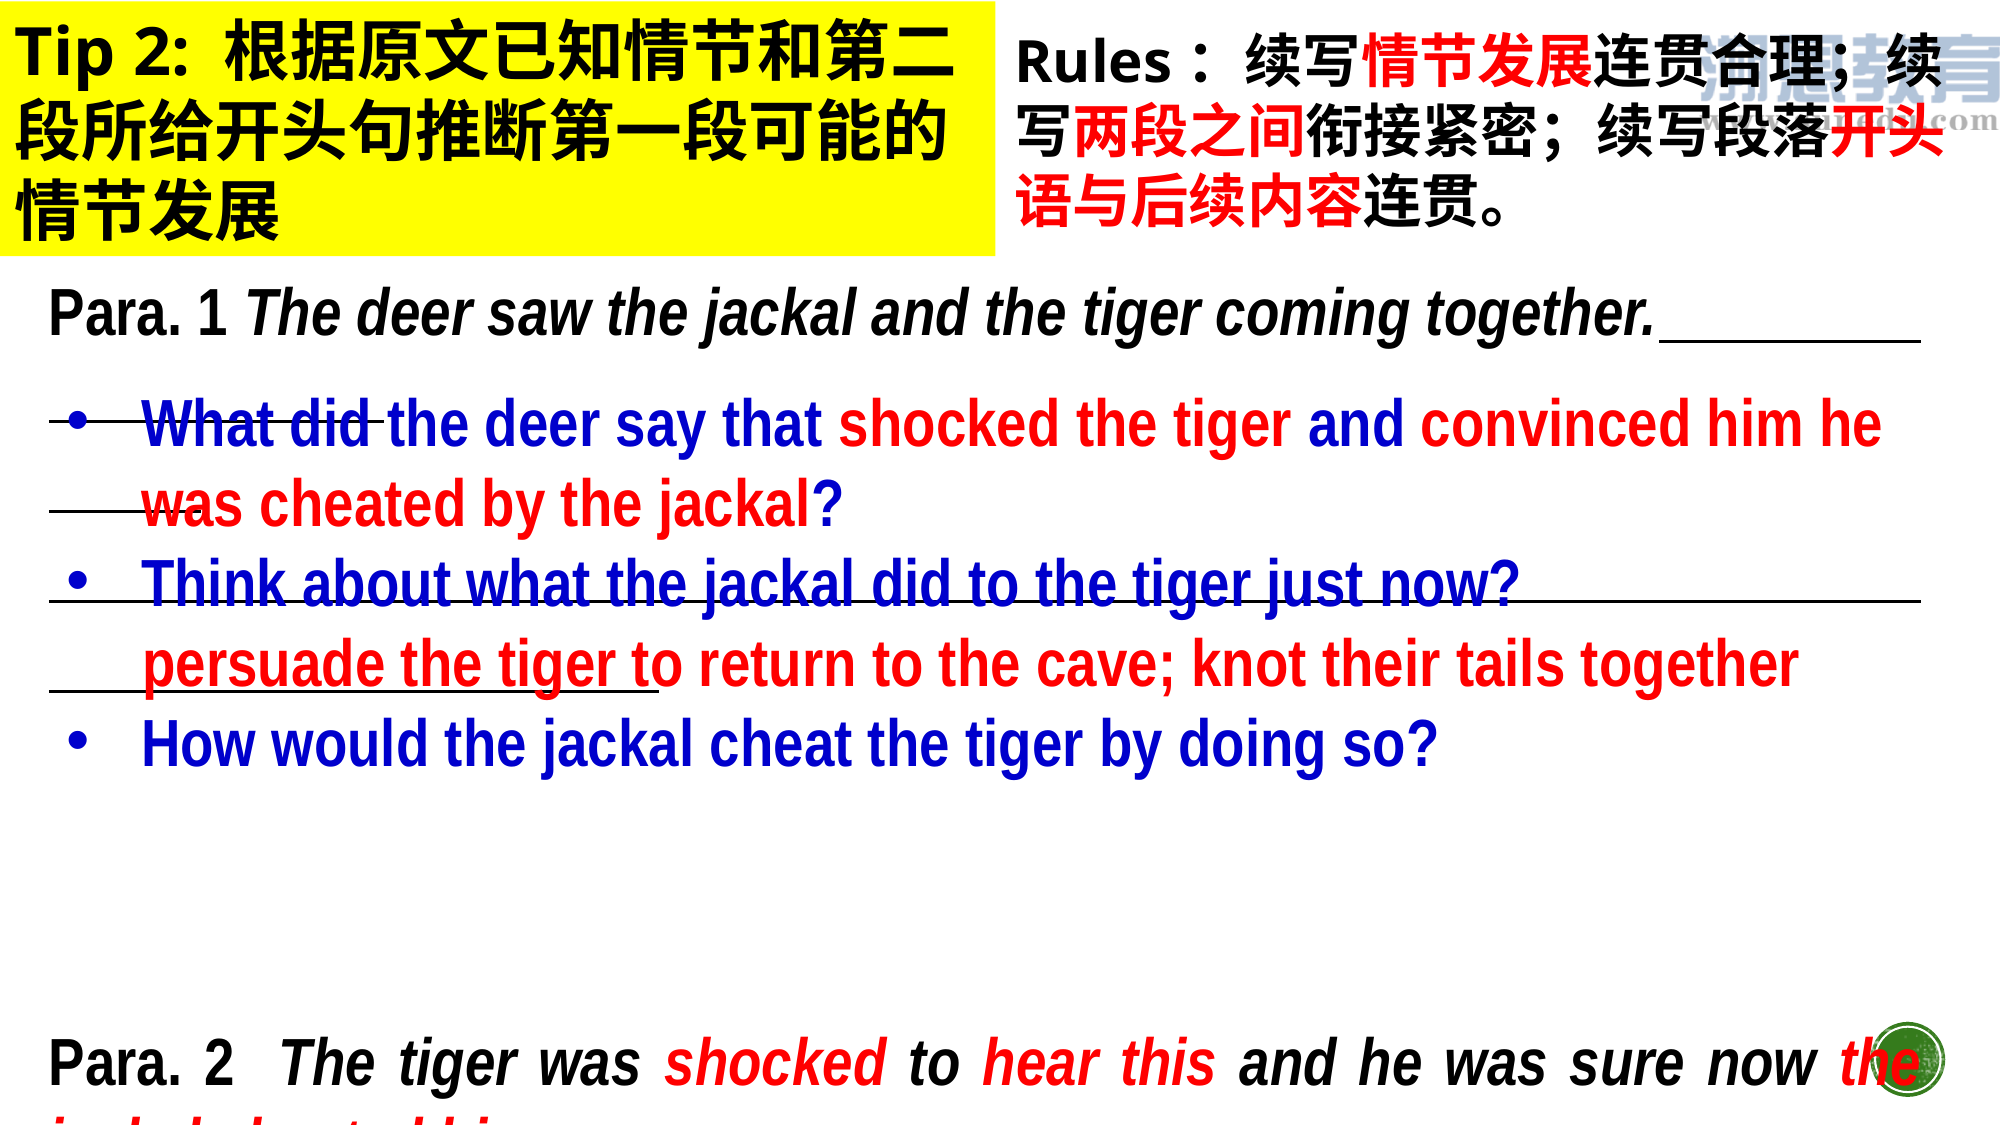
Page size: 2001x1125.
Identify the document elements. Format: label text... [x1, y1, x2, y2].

text_box Tip 2: 根据原文已知情节和第二段所给开头句推断第一段可能的情节发展 [0, 1, 996, 257]
text_box Rules：续写情节发展连贯合理；续写两段之间衔接紧密；续写段落开头语与后续内容连贯。 [999, 16, 2000, 242]
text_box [772, 81, 971, 108]
text_box What did the deer say that shocked the tiger and convinced him he was cheated by the jackal? Think about what the jackal did to the tiger just now? persuade the tiger to return to the cave; knot their tails together How would the jackal cheat the tiger by doing so? [51, 372, 1920, 787]
text_box Para. 1 The deer saw the jackal and the tiger coming together. Para. 2 The tiger was shocked to hear this and he was sure now the jackal cheated him. [34, 261, 1937, 1125]
